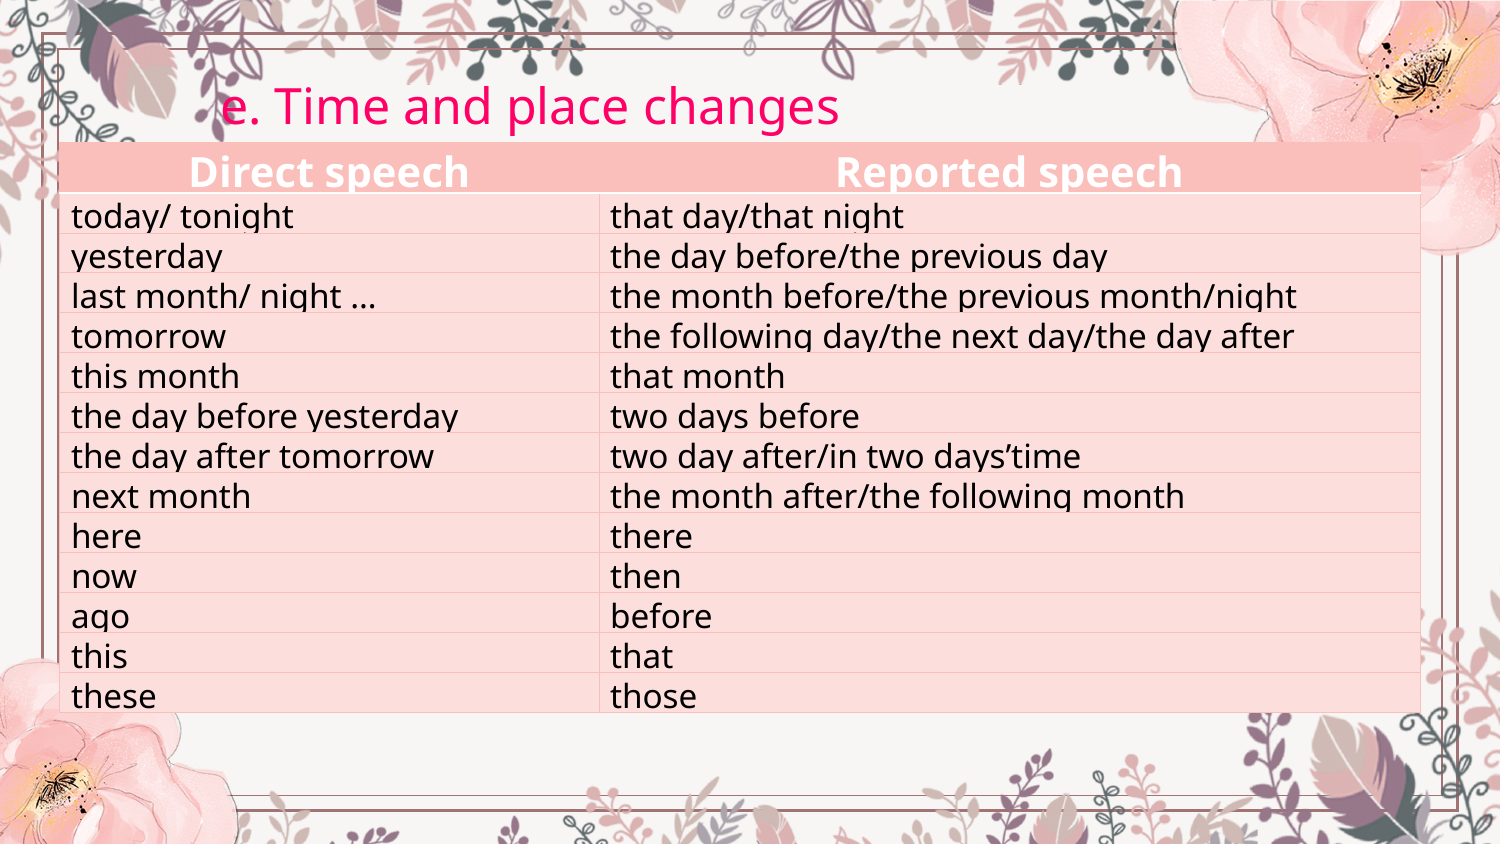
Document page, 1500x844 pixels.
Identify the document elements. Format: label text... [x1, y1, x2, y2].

table_cell before [600, 593, 1420, 632]
table_cell now [60, 553, 599, 592]
table_cell last month/ night … [60, 273, 599, 312]
text_box e. Time and place changes [205, 67, 856, 142]
table_cell these [60, 673, 599, 712]
table_cell here [60, 513, 599, 552]
table_cell the month before/the previous month/night [600, 273, 1420, 312]
table_cell yesterday [60, 234, 599, 272]
table_cell two day after/in two days’time [600, 433, 1420, 472]
table_cell two days before [600, 393, 1420, 432]
table_cell that month [600, 353, 1420, 392]
table_cell the day after tomorrow [60, 433, 599, 472]
table_cell next month [60, 473, 599, 512]
table_cell then [600, 553, 1420, 592]
picture [0, 0, 1500, 309]
table_cell the day before/the previous day [600, 234, 1420, 272]
table_cell that [600, 633, 1420, 672]
table_cell ago [60, 593, 599, 632]
table_cell today/ tonight [60, 194, 599, 233]
table_cell the month after/the following month [600, 473, 1420, 512]
table_cell this month [60, 353, 599, 392]
table_cell there [600, 513, 1420, 552]
table_cell that day/that night [600, 194, 1420, 233]
table_cell this [60, 633, 599, 672]
table_header Reported speech [600, 143, 1420, 192]
table_cell the following day/the next day/the day after [600, 313, 1420, 352]
picture [0, 519, 1499, 844]
table_cell those [600, 673, 1420, 712]
table_cell the day before yesterday [60, 393, 599, 432]
table_header Direct speech [60, 143, 599, 192]
table_cell tomorrow [60, 313, 599, 352]
